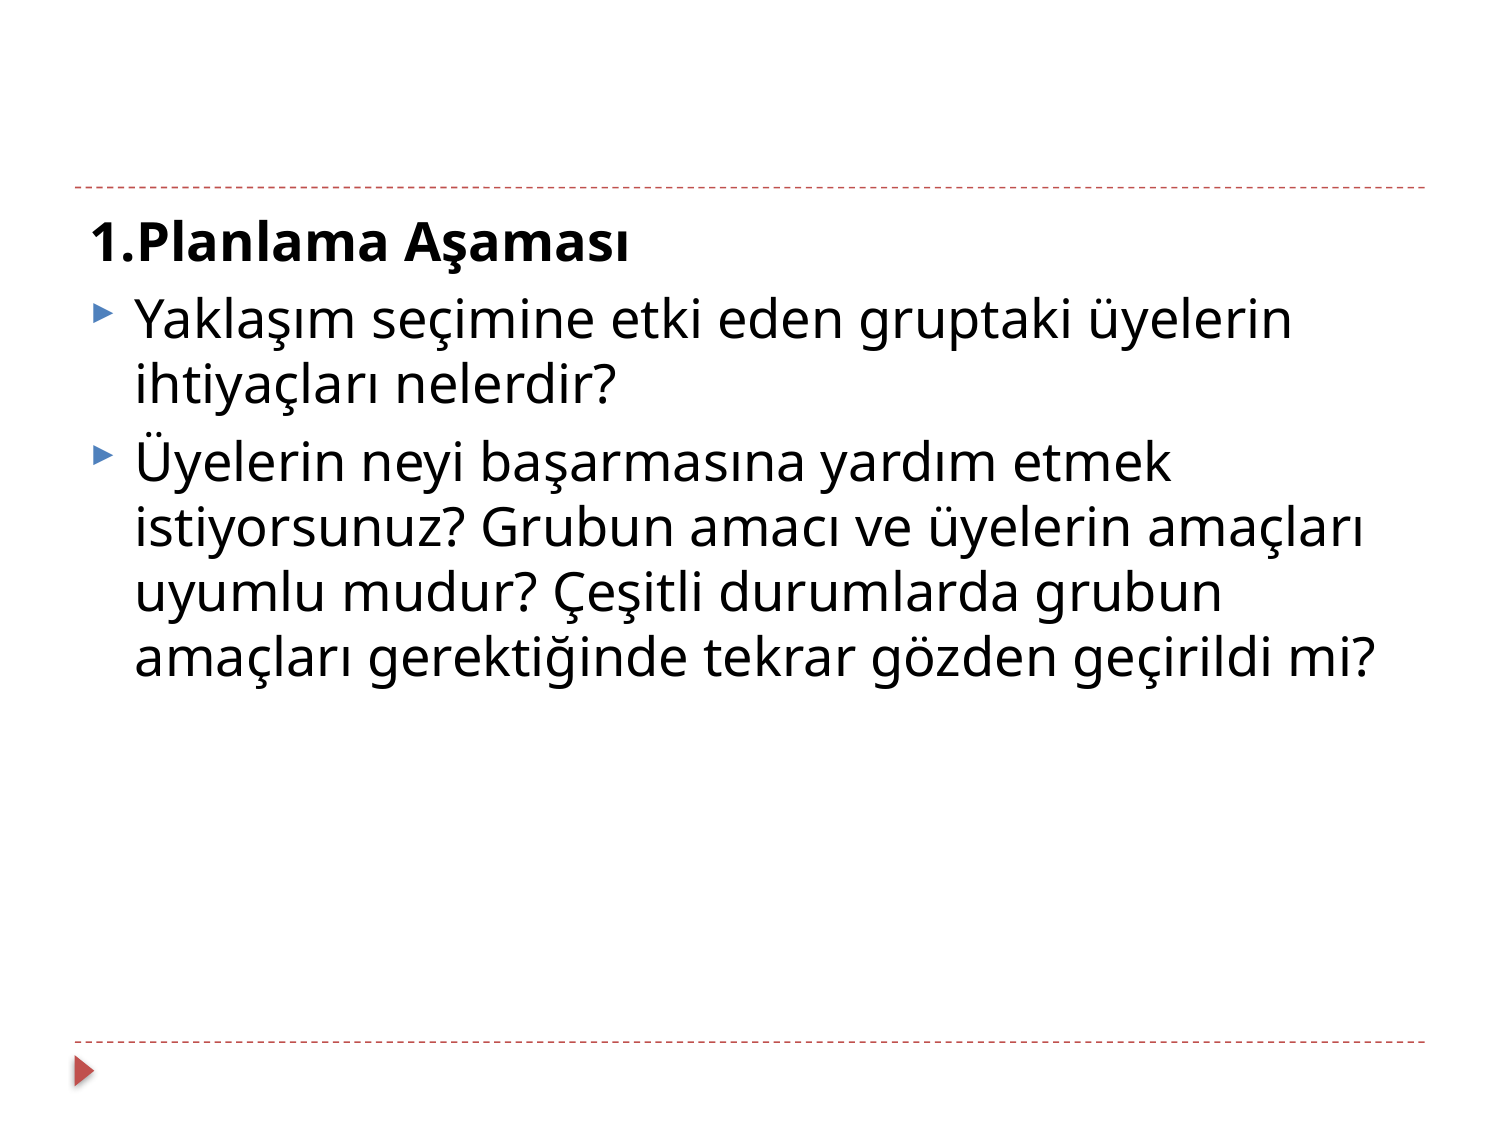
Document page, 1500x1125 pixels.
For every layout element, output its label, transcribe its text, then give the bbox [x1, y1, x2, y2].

list 1.Planlama Aşaması Yaklaşım seçimine etki eden gruptaki üyelerin ihtiyaçları nelerdir? Üyelerin neyi başarmasına yardım etmek istiyorsunuz? Grubun amacı ve üyelerin amaçları uyumlu mudur? Çeşitli durumlarda grubun amaçları gerektiğinde tekrar gözden geçirildi mi? [75, 200, 1425, 1010]
